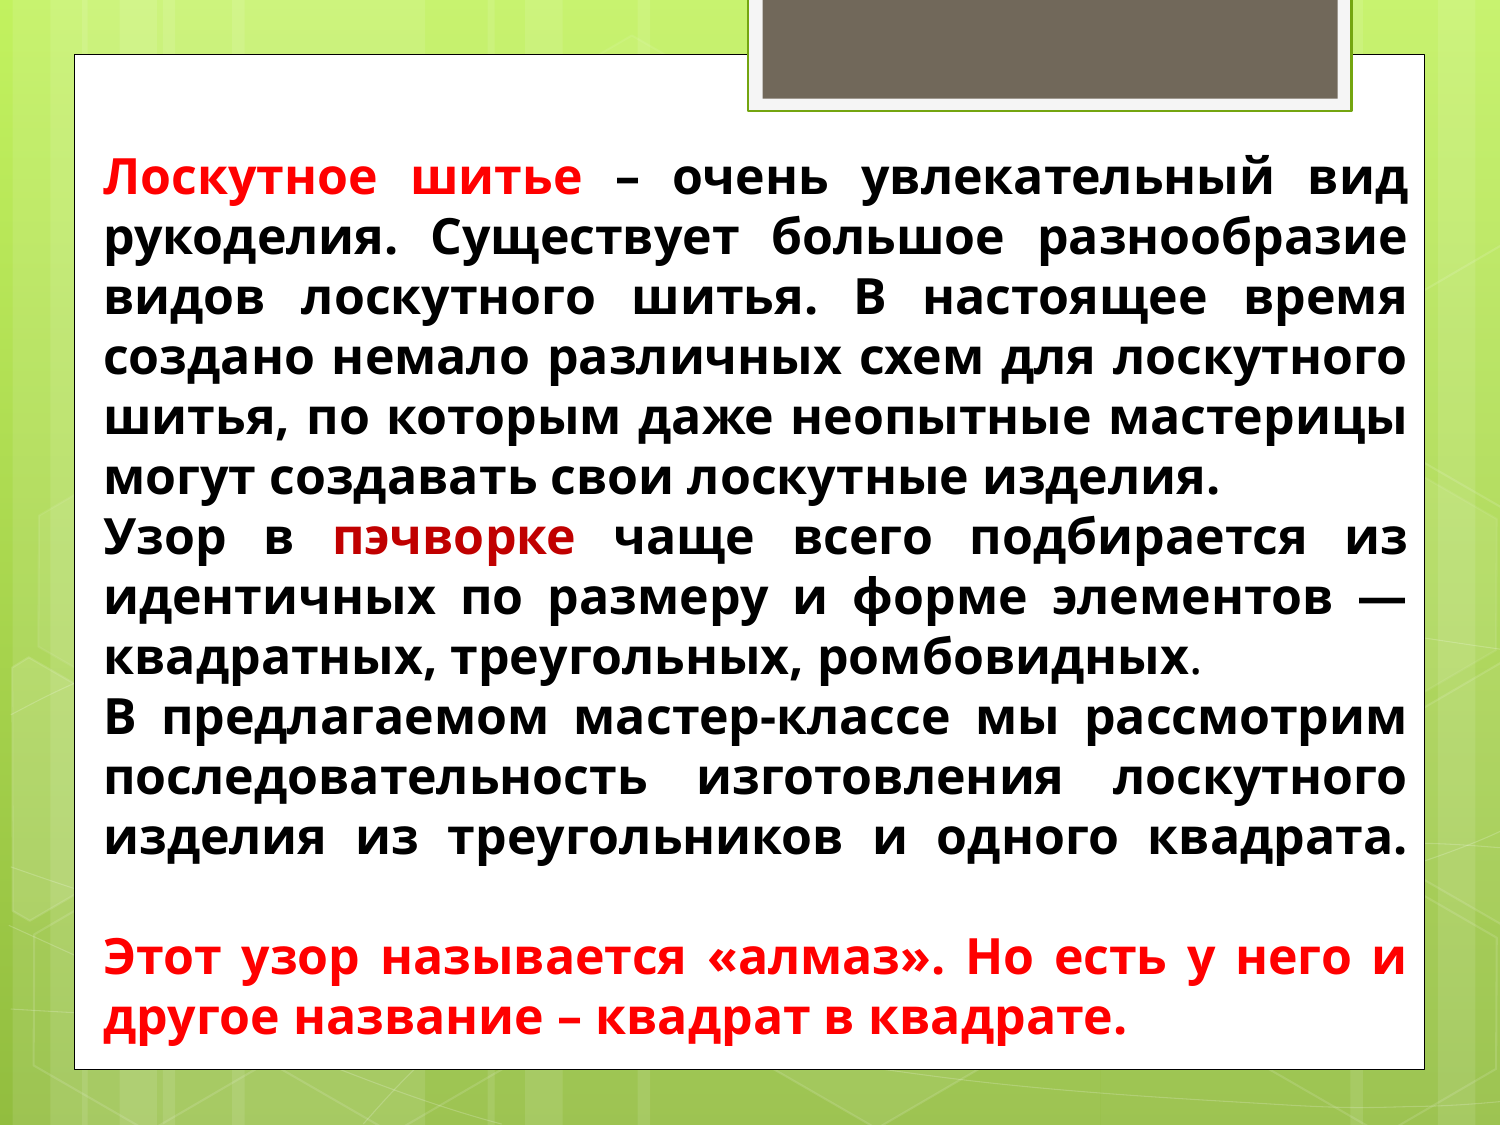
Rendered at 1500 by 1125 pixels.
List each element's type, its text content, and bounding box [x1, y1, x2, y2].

text_box Лоскутное шитье – очень увлекательный вид рукоделия. Существует большое разнообразие видов лоскутного шитья. В настоящее время создано немало различных схем для лоскутного шитья, по которым даже неопытные мастерицы могут создавать свои лоскутные изделия. Узор в пэчворке чаще всего подбирается из идентичных по размеру и форме элементов — квадратных, треугольных, ромбовидных. В предлагаемом мастер-классе мы рассмотрим последовательность изготовления лоскутного изделия из треугольников и одного квадрата. Этот узор называется «алмаз». Но есть у него и другое название – квадрат в квадрате. [88, 137, 1424, 1052]
